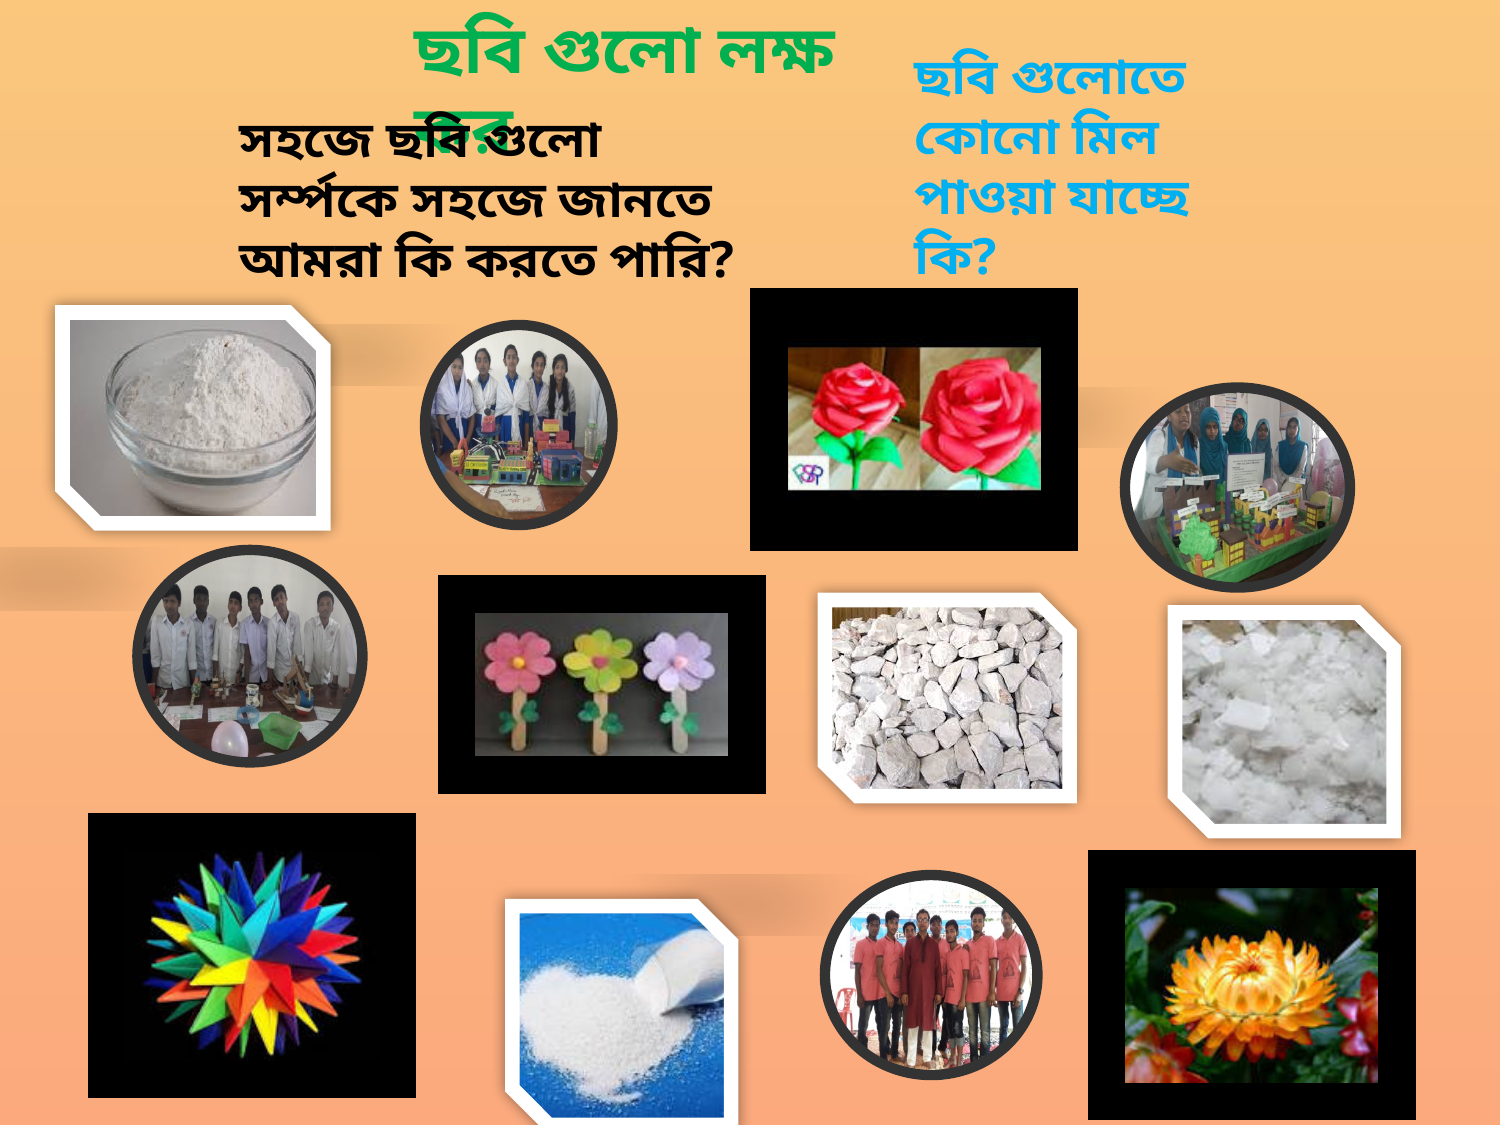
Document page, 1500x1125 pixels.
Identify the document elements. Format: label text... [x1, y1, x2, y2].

picture [512, 905, 732, 1125]
picture [124, 849, 379, 1062]
picture [1124, 887, 1379, 1083]
picture [787, 324, 1041, 515]
picture [1174, 612, 1394, 832]
picture [137, 549, 363, 763]
picture [1124, 387, 1351, 588]
picture [824, 874, 1038, 1076]
picture [424, 324, 613, 526]
picture [474, 612, 729, 757]
text_box সহজে ছবি গুলো সর্ম্পকে সহজে জানতে আমরা কি করতে পারি? [225, 99, 788, 295]
picture [62, 312, 324, 524]
text_box ছবি গুলোতে কোনো মিল পাওয়া যাচ্ছে কি? [899, 37, 1263, 293]
text_box ছবি গুলো লক্ষ কর [399, 0, 913, 175]
picture [824, 599, 1070, 797]
